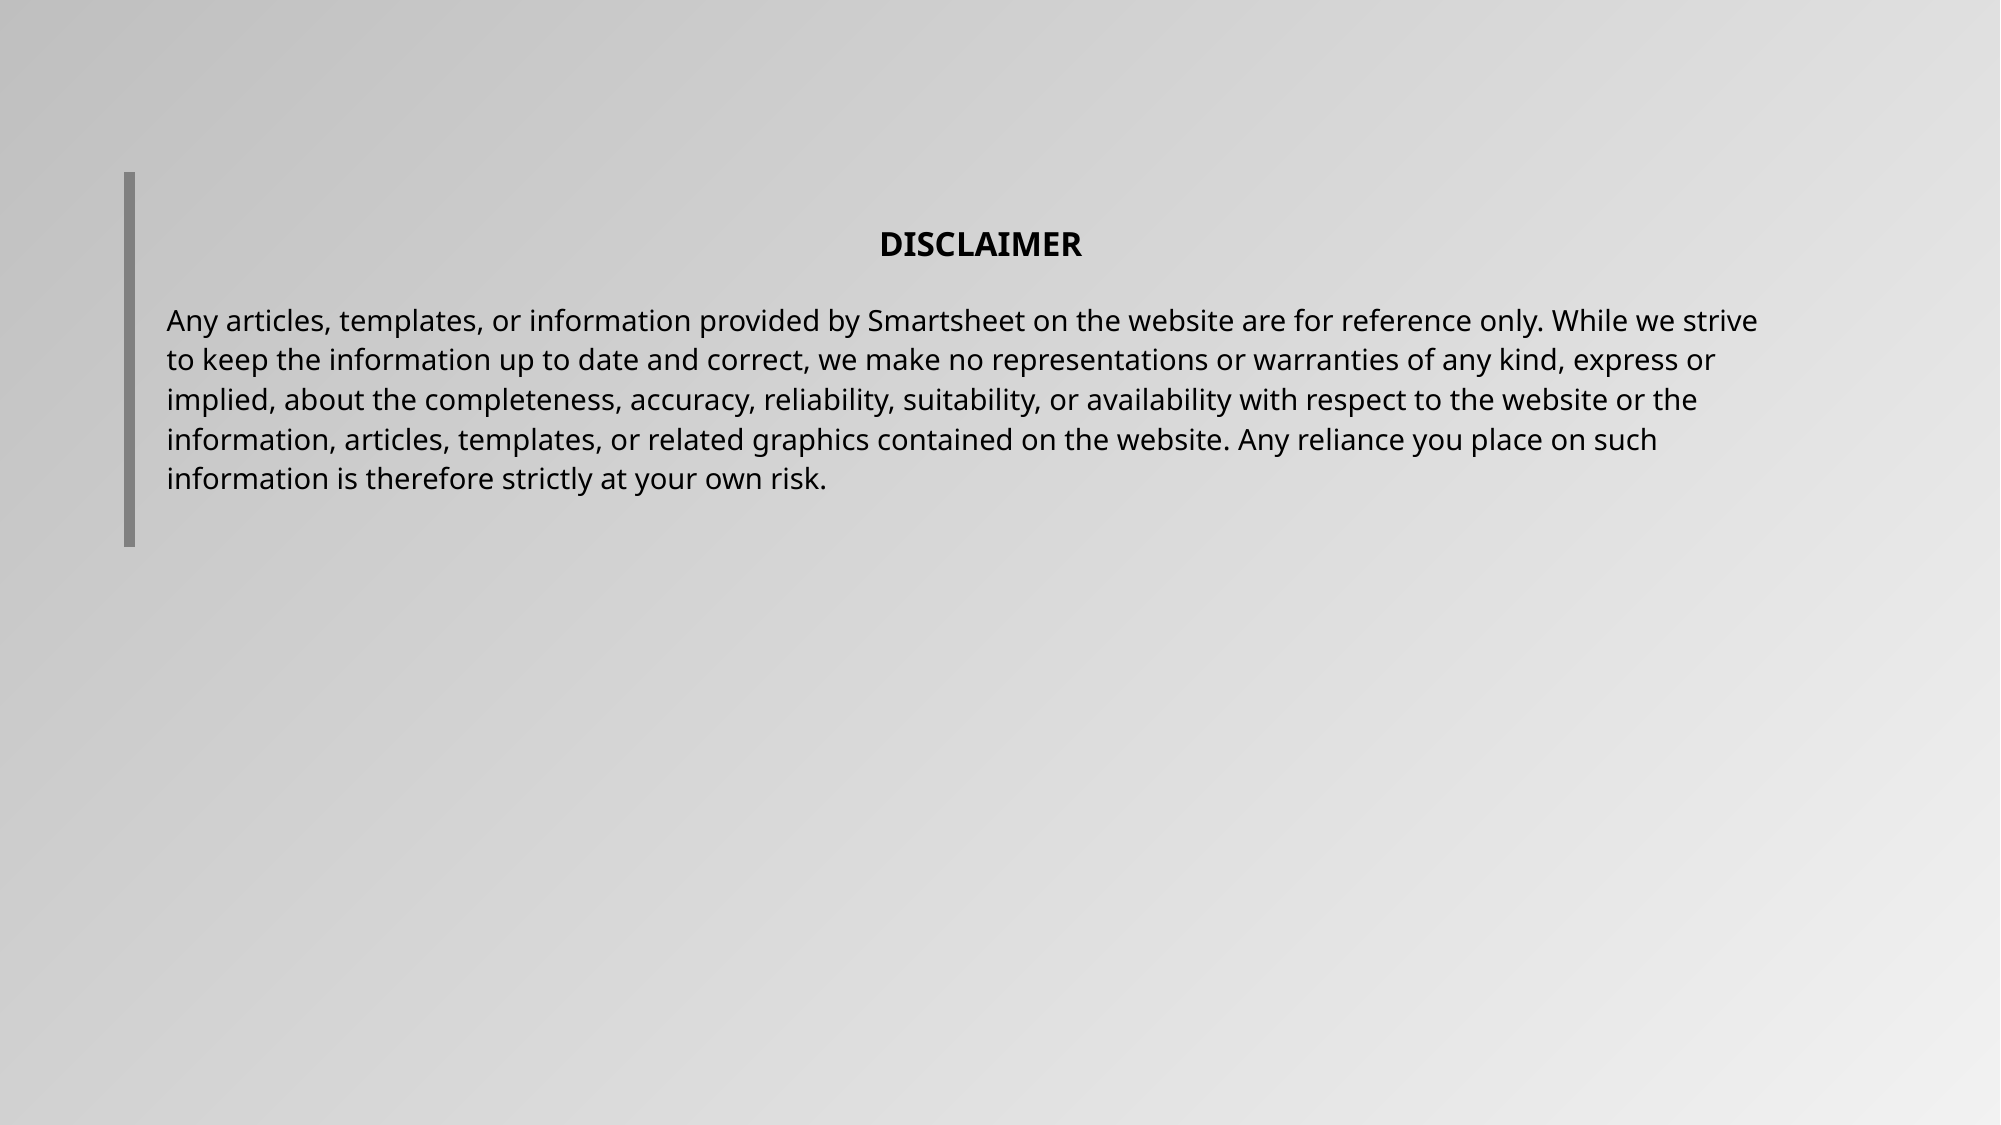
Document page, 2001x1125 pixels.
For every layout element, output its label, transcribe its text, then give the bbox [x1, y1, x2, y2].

table_header DISCLAIMER Any articles, templates, or information provided by Smartsheet on the website are for reference only. While we strive to keep the information up to date and correct, we make no representations or warranties of any kind, express or implied, about the completeness, accuracy, reliability, suitability, or availability with respect to the website or the information, articles, templates, or related graphics contained on the website. Any reliance you place on such information is therefore strictly at your own risk. [135, 172, 1807, 547]
